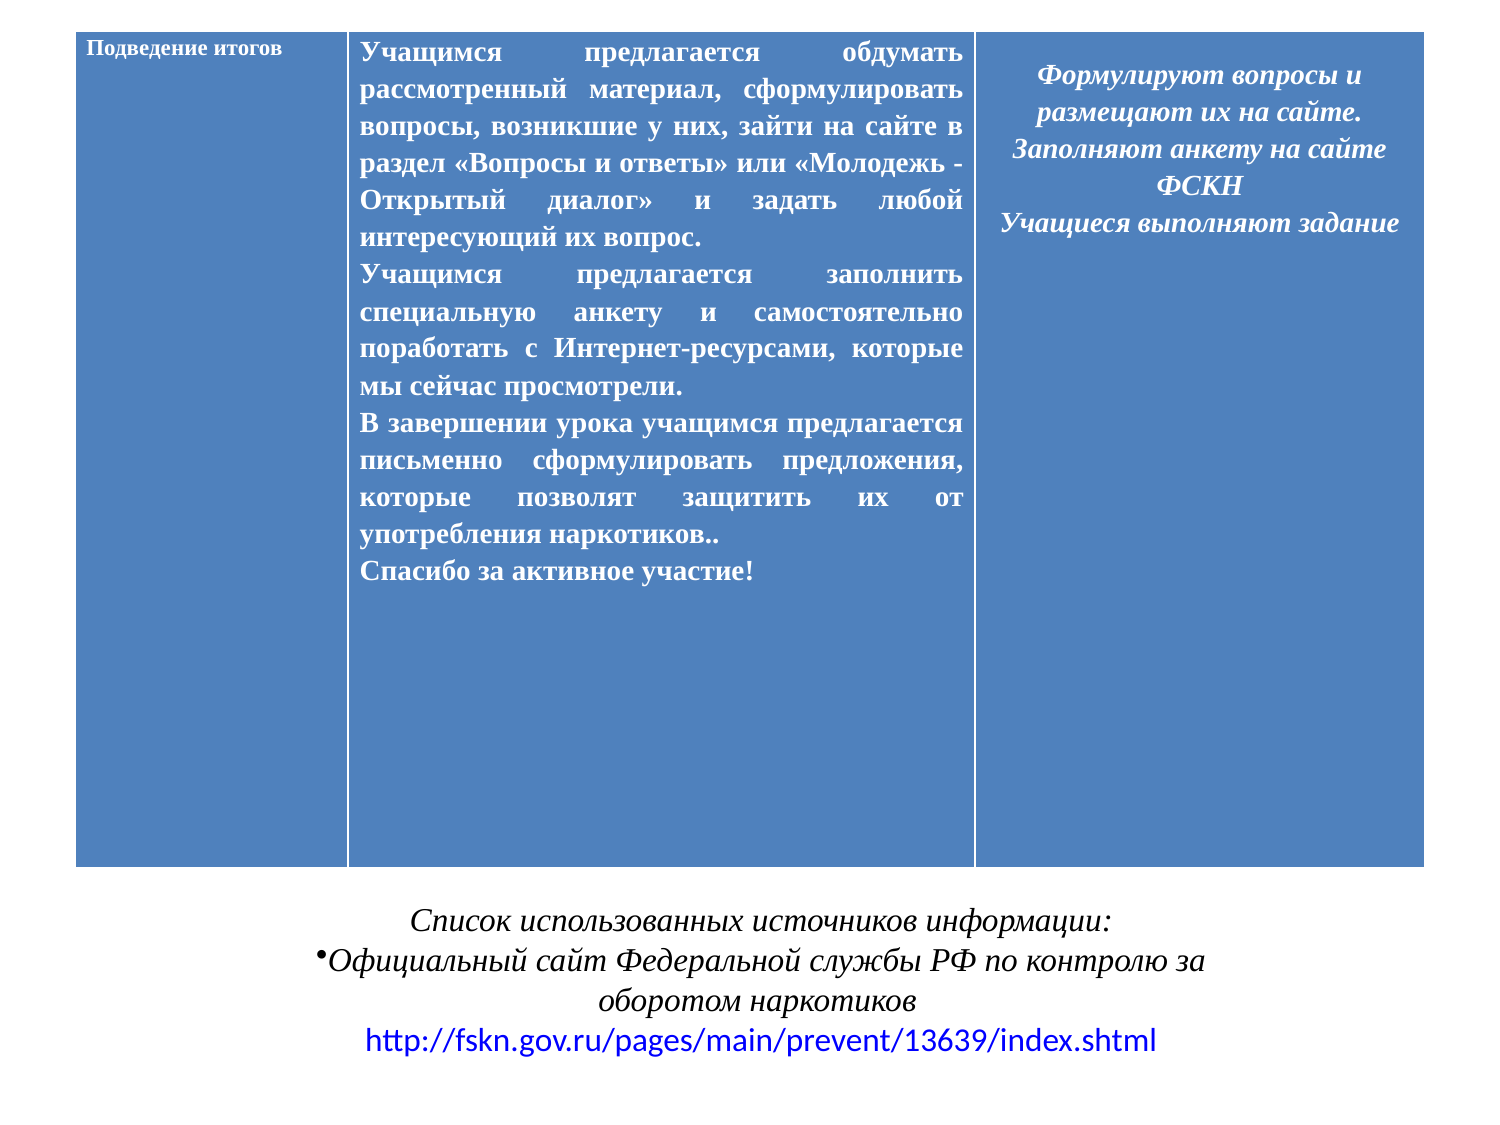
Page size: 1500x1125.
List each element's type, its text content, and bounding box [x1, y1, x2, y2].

table_header Подведение итогов [76, 32, 347, 867]
table_header Учащимся предлагается обдумать рассмотренный материал, сформулировать вопросы, возникшие у них, зайти на сайте в раздел «Вопросы и ответы» или «Молодежь - Открытый диалог» и задать любой интересующий их вопрос. Учащимся предлагается заполнить специальную анкету и самостоятельно поработать с Интернет-ресурсами, которые мы сейчас просмотрели. В завершении урока учащимся предлагается письменно сформулировать предложения, которые позволят защитить их от употребления наркотиков.. Спасибо за активное участие! [349, 32, 974, 867]
table_header Формулируют вопросы и размещают их на сайте. Заполняют анкету на сайте ФСКН Учащиеся выполняют задание [976, 32, 1424, 867]
text_box Список использованных источников информации: Официальный сайт Федеральной службы РФ по контролю за оборотом наркотиков http://fskn.gov.ru/pages/main/prevent/13639/index.shtml [265, 890, 1258, 1096]
